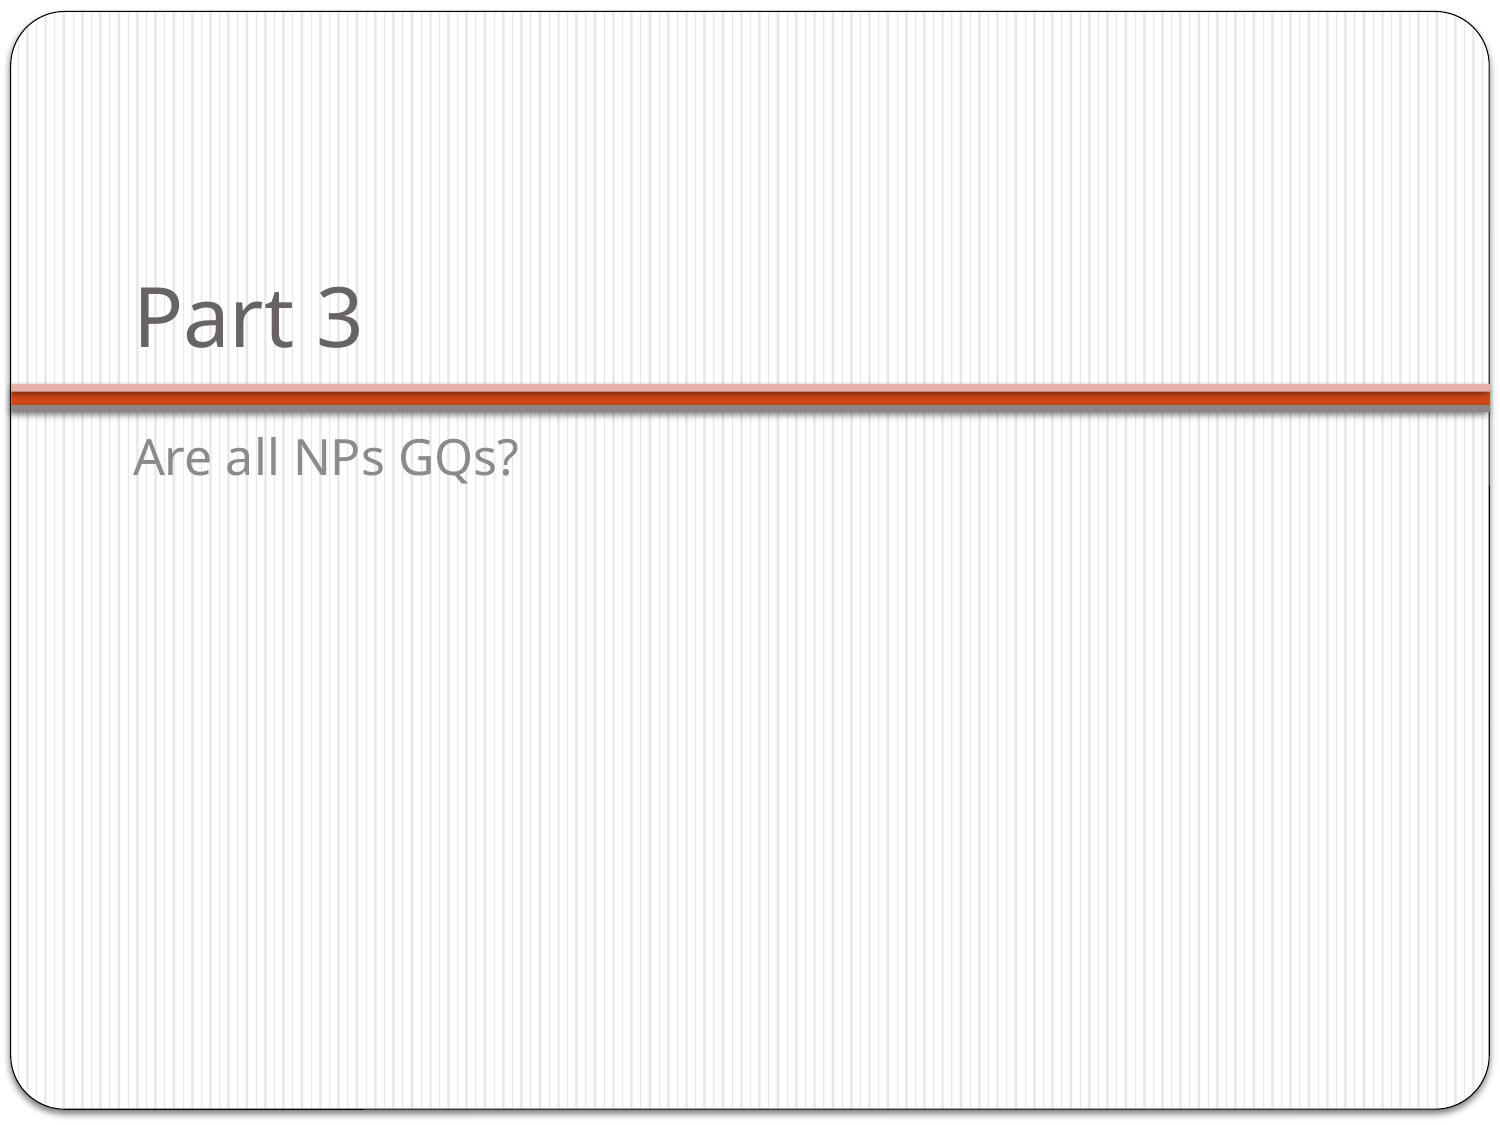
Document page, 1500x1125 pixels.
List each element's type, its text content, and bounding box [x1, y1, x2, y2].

title Part 3 [118, 156, 1394, 380]
list Are all NPs GQs? [118, 417, 1394, 638]
